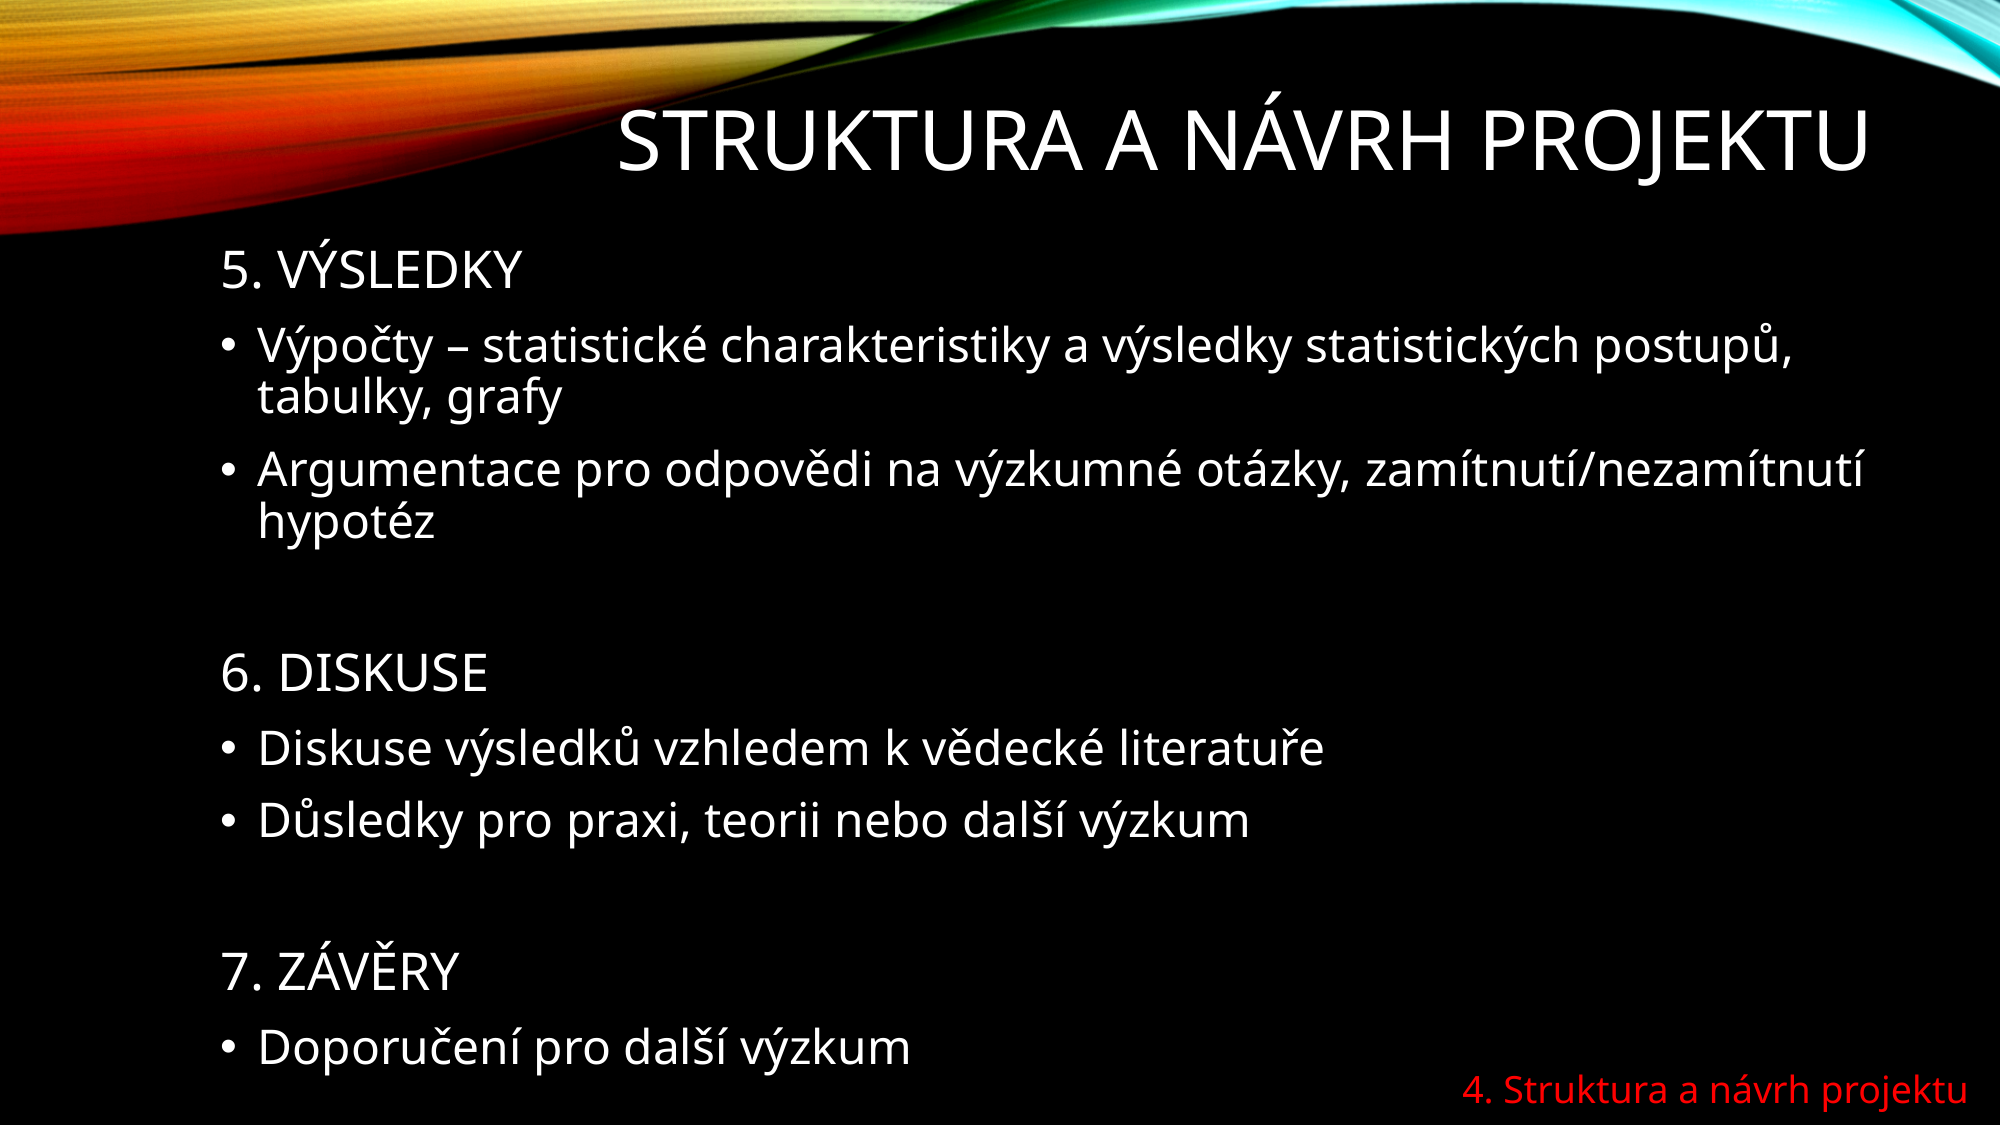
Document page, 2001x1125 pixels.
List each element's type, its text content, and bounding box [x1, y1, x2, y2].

text_box 4. Struktura a návrh projektu [1447, 1058, 1985, 1119]
picture [0, 0, 2000, 237]
list 5. Výsledky Výpočty – statistické charakteristiky a výsledky statistických postupů, tabulky, grafy Argumentace pro odpovědi na výzkumné otázky, zamítnutí/nezamítnutí hypotéz 6. Diskuse Diskuse výsledků vzhledem k vědecké literatuře Důsledky pro praxi, teorii nebo další výzkum 7. Závěry Doporučení pro další výzkum [205, 236, 1938, 1083]
title Struktura a návrh projektu [476, 37, 1889, 236]
